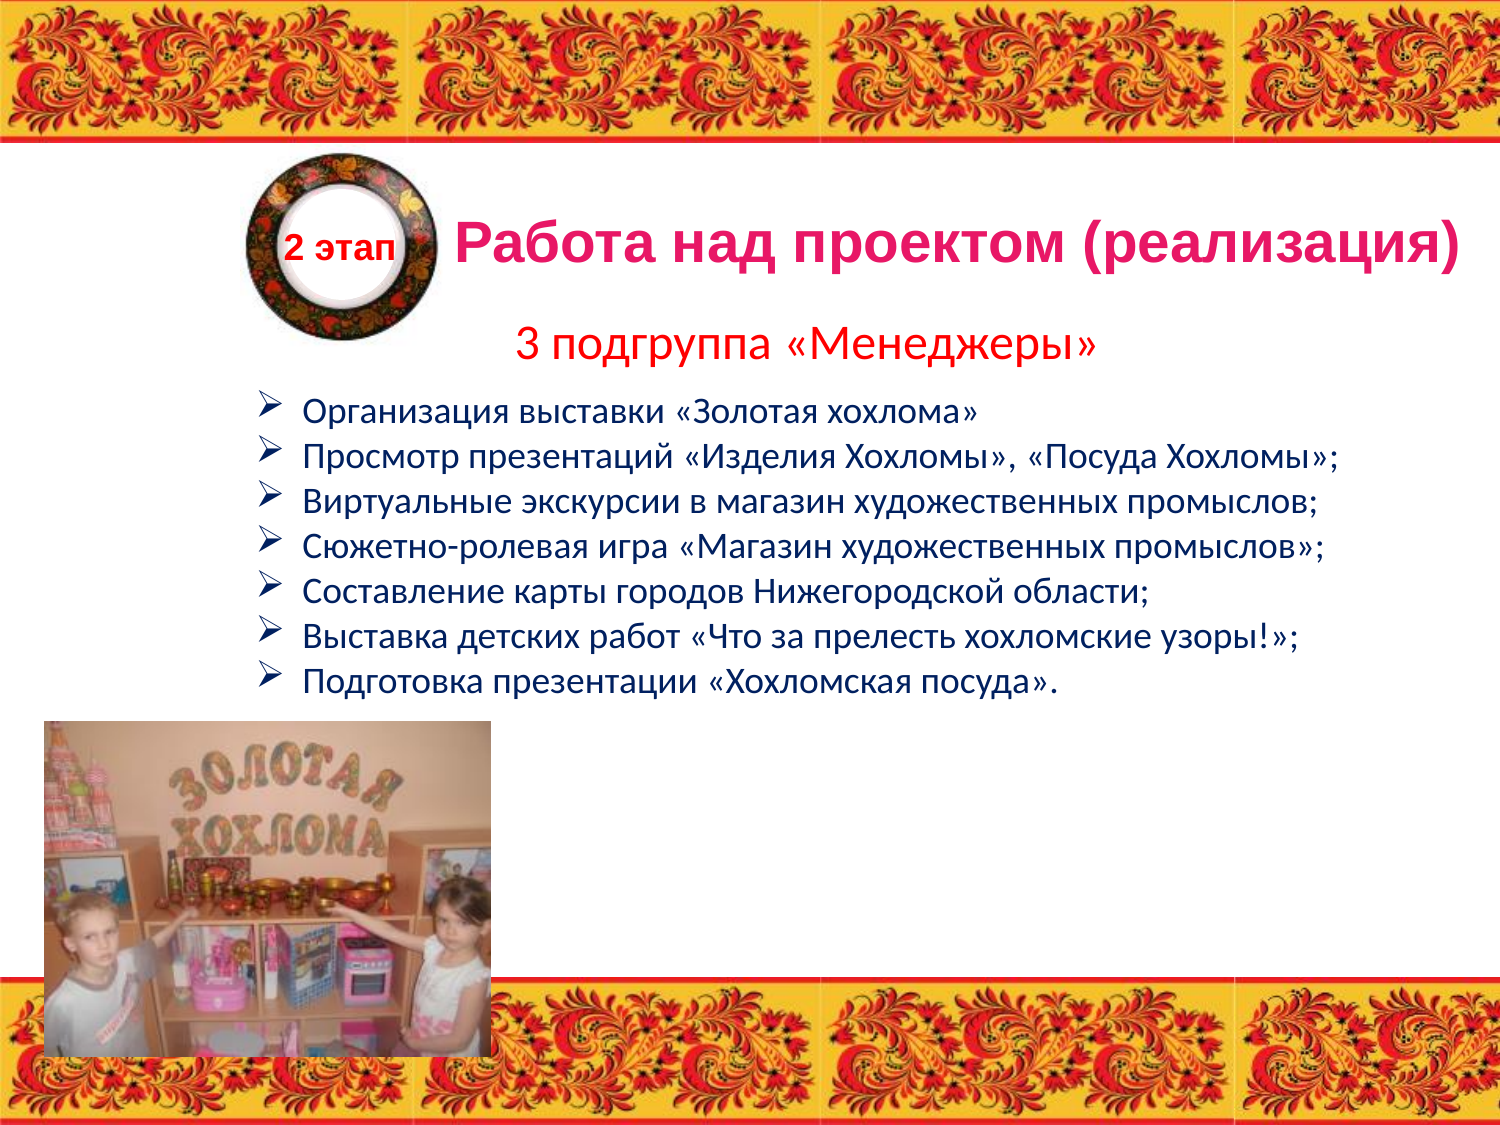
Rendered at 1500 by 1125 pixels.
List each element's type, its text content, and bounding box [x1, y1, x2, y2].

text_box Организация выставки «Золотая хохлома» Просмотр презентаций «Изделия Хохломы», «Посуда Хохломы»; Виртуальные экскурсии в магазин художественных промыслов; Сюжетно-ролевая игра «Магазин художественных промыслов»; Составление карты городов Нижегородской области; Выставка детских работ «Что за прелесть хохломские узоры!»; Подготовка презентации «Хохломская посуда». [240, 378, 1435, 754]
picture [0, 0, 1500, 347]
text_box 3 подгруппа «Менеджеры» [499, 301, 1115, 377]
picture [0, 721, 1500, 1125]
text_box Работа над проектом (реализация) [446, 196, 1477, 281]
